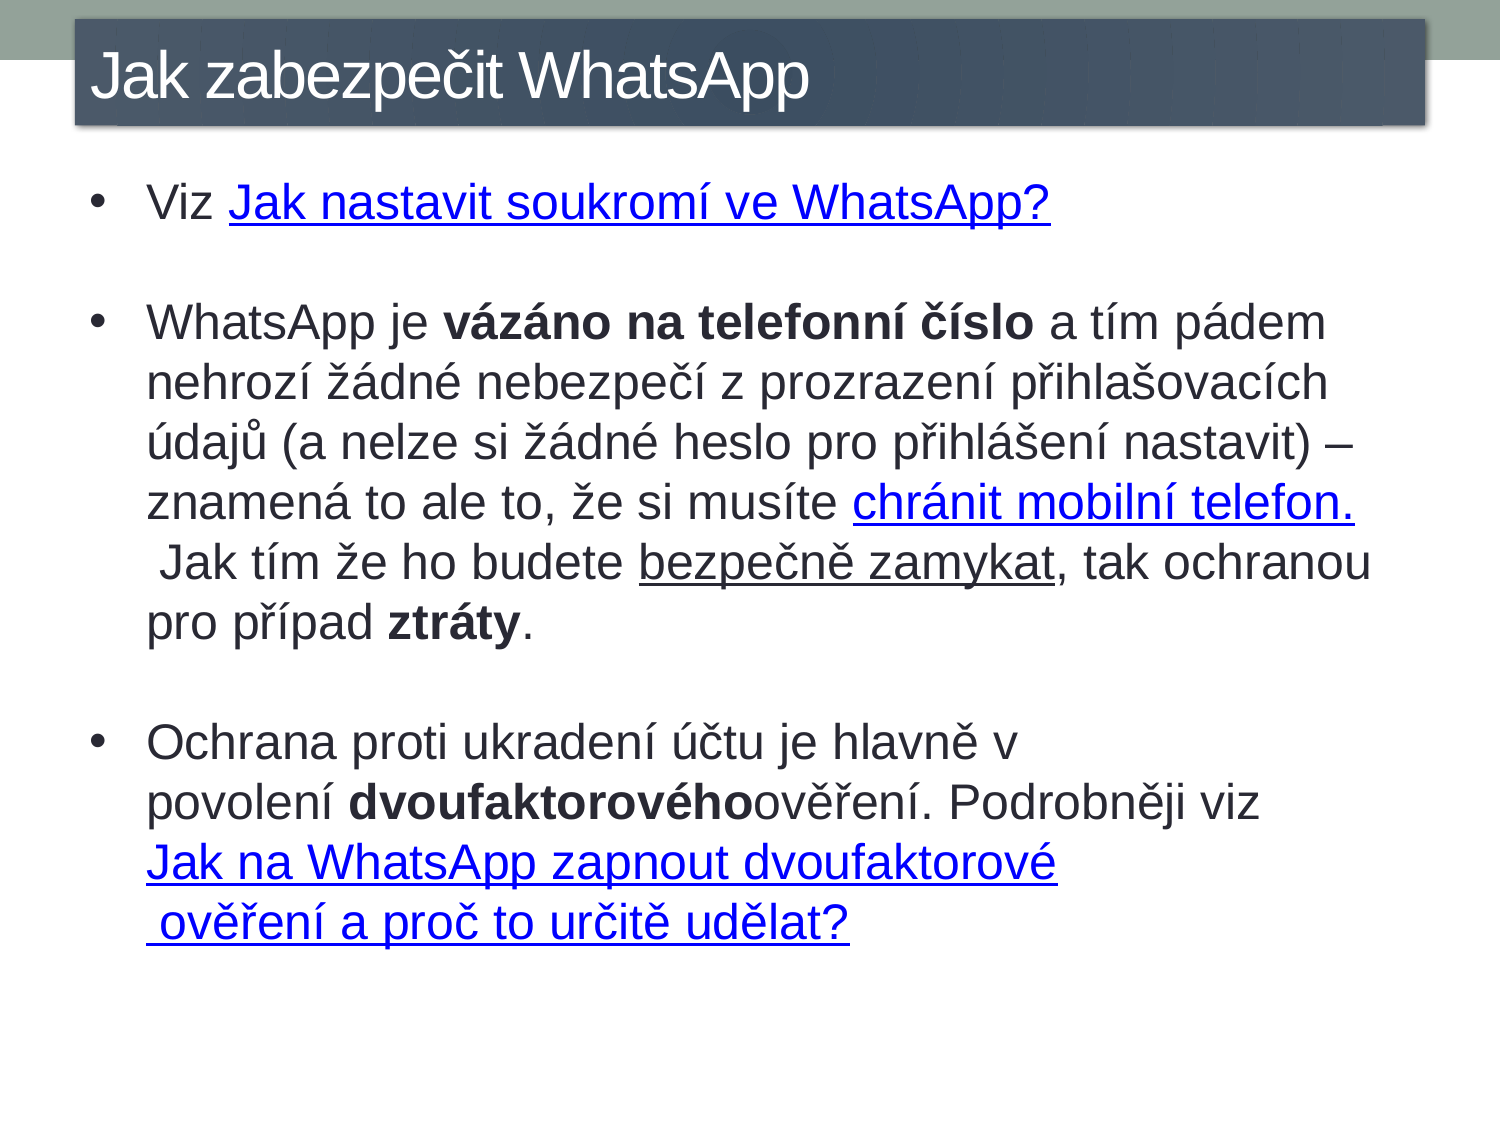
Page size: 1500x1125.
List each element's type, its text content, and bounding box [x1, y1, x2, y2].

text_box Jak zabezpečit WhatsApp [74, 19, 1425, 126]
text_box Viz Jak nastavit soukromí ve WhatsApp? WhatsApp je vázáno na telefonní číslo a tím pádem nehrozí žádné nebezpečí z prozrazení přihlašovacích údajů (a nelze si žádné heslo pro přihlášení nastavit) – znamená to ale to, že si musíte chránit mobilní telefon. Jak tím že ho budete bezpečně zamykat, tak ochranou pro případ ztráty. Ochrana proti ukradení účtu je hlavně v povolení dvoufaktorovéhoověření. Podrobněji viz Jak na WhatsApp zapnout dvoufaktorové ověření a proč to určitě udělat? [73, 160, 1427, 959]
